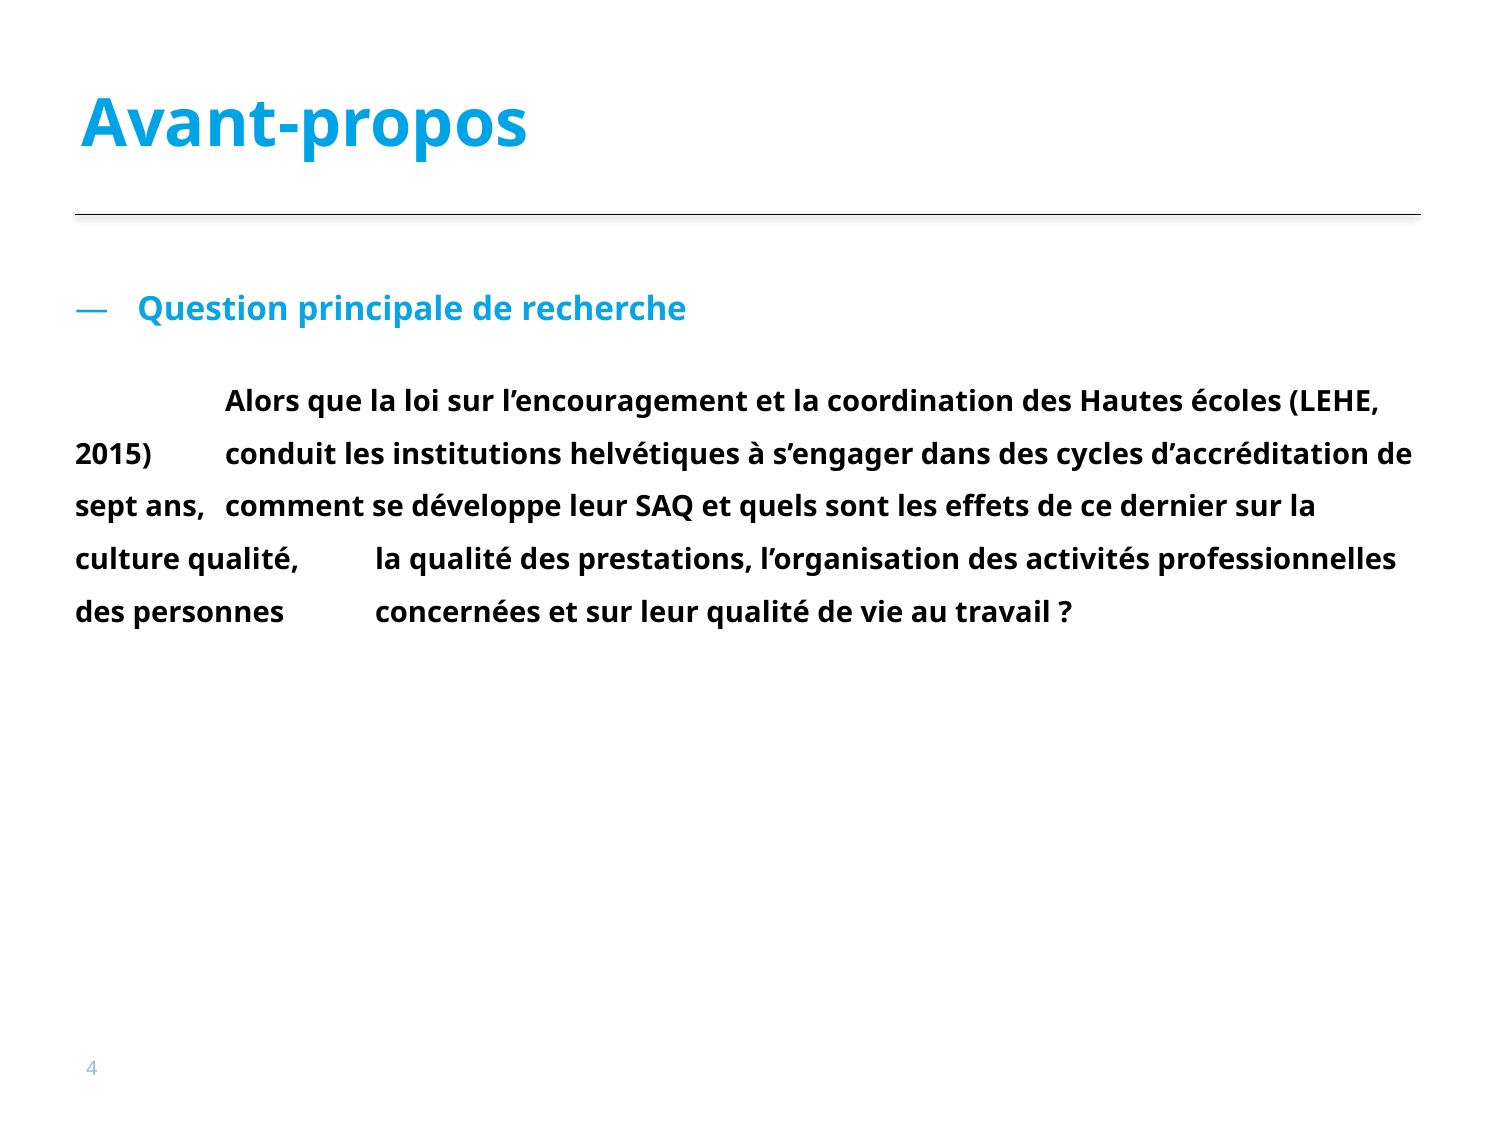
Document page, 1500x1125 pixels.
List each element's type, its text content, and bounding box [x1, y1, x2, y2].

slide_number 4 [4, 1027, 113, 1088]
list Question principale de recherche Alors que la loi sur l’encouragement et la coordination des Hautes écoles (LEHE, 2015) conduit les institutions helvétiques à s’engager dans des cycles d’accréditation de sept ans, comment se développe leur SAQ et quels sont les effets de ce dernier sur la culture qualité, la qualité des prestations, l’organisation des activités professionnelles des personnes concernées et sur leur qualité de vie au travail ? [75, 283, 1421, 994]
title Avant-propos [66, 71, 1417, 215]
